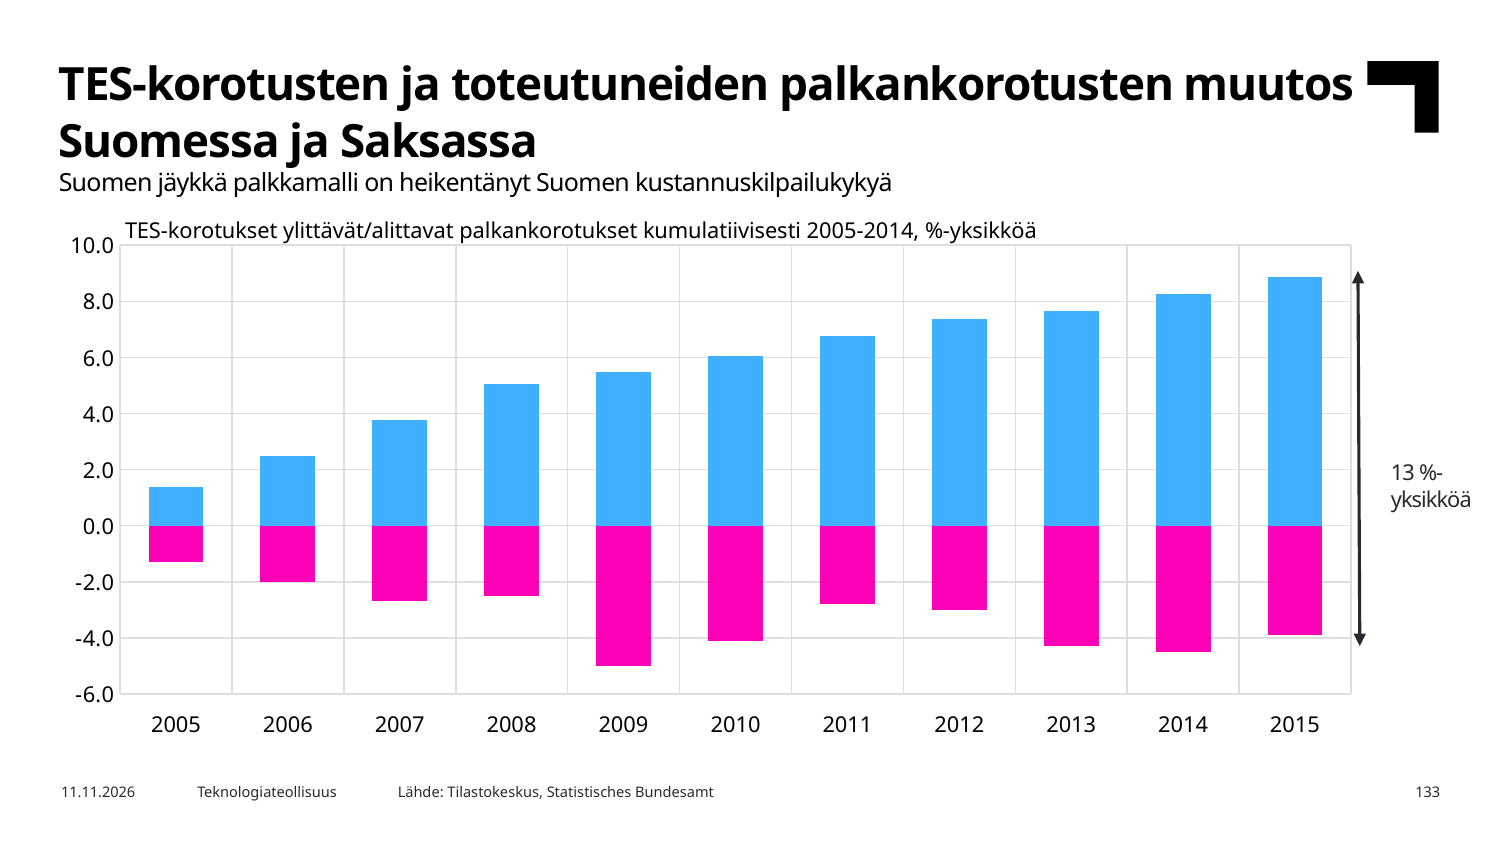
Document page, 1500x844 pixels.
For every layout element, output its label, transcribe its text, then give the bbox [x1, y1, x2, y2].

slide_number 133 [1313, 775, 1456, 803]
text_box 13 %- yksikköä [1382, 451, 1492, 519]
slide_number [46, 775, 182, 803]
list Lähde: Tilastokeskus, Statistisches Bundesamt [382, 775, 963, 803]
footer Teknologiateollisuus [182, 775, 382, 803]
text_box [1357, 270, 1361, 647]
chart [62, 209, 1378, 763]
list TES-korotusten ja toteutuneiden palkankorotusten muutos Suomessa ja Saksassa Suomen jäykkä palkkamalli on heikentänyt Suomen kustannuskilpailukykyä [41, 46, 1378, 153]
